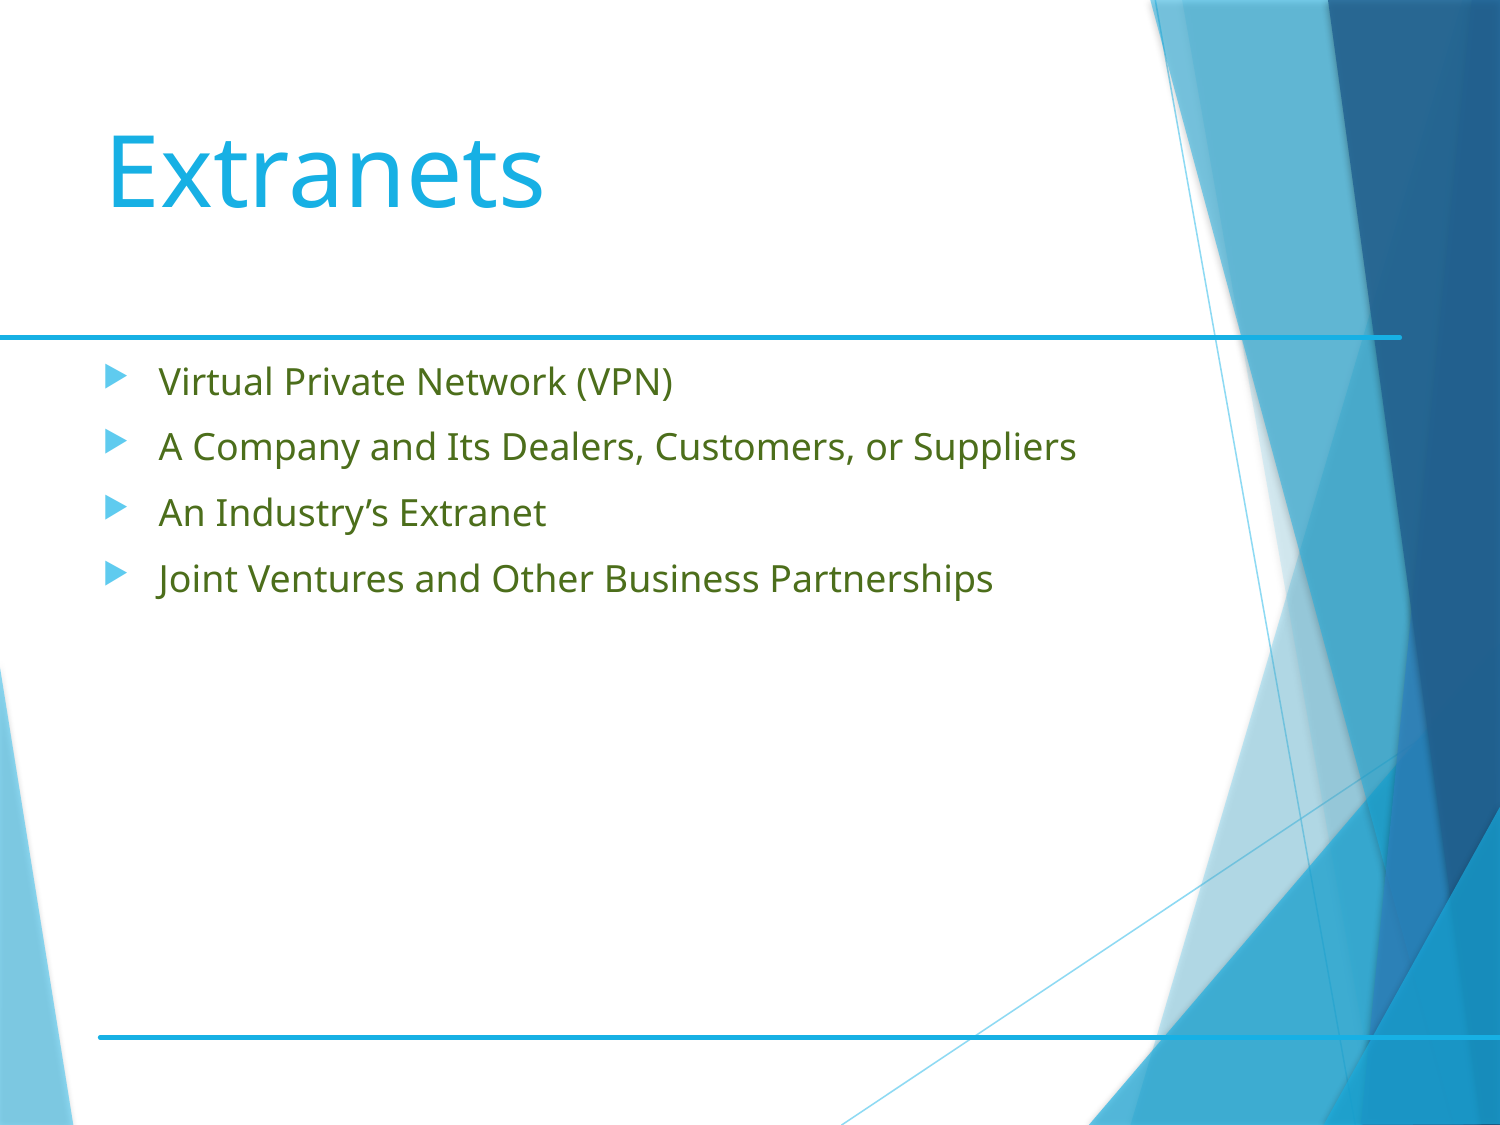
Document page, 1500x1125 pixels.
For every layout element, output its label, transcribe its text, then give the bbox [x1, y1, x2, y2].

list Virtual Private Network (VPN) A Company and Its Dealers, Customers, or Suppliers An Industry’s Extranet Joint Ventures and Other Business Partnerships [87, 350, 1425, 1013]
subtitle Extranets [89, 99, 1413, 325]
